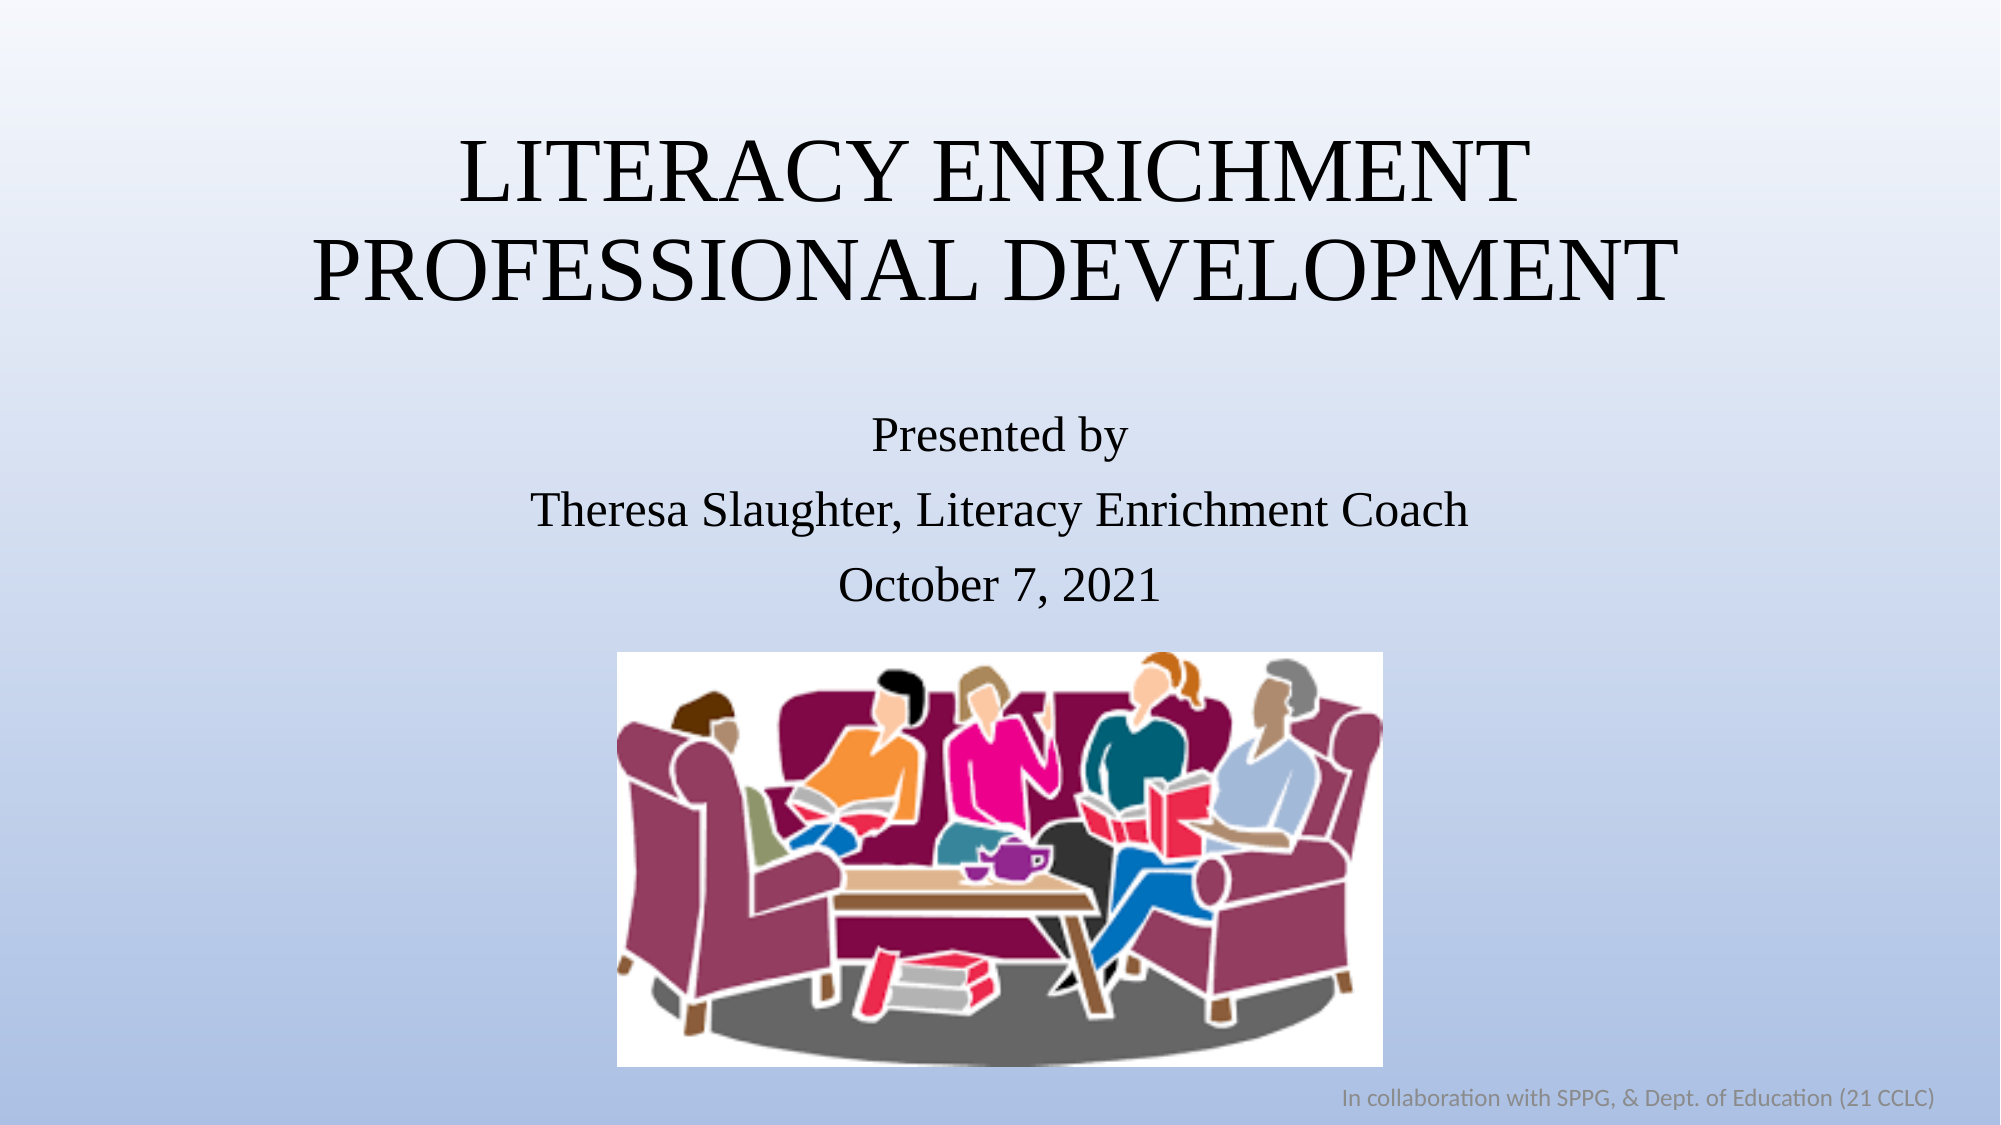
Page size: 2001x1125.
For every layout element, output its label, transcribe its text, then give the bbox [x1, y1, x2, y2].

title LITERACY ENRICHMENT PROFESSIONAL DEVELOPMENT [246, 17, 1746, 328]
footer In collaboration with SPPG, & Dept. of Education (21 CCLC) [1301, 1066, 1977, 1125]
picture [617, 652, 1383, 1067]
subtitle Presented by Theresa Slaughter, Literacy Enrichment Coach October 7, 2021 [249, 400, 1750, 673]
